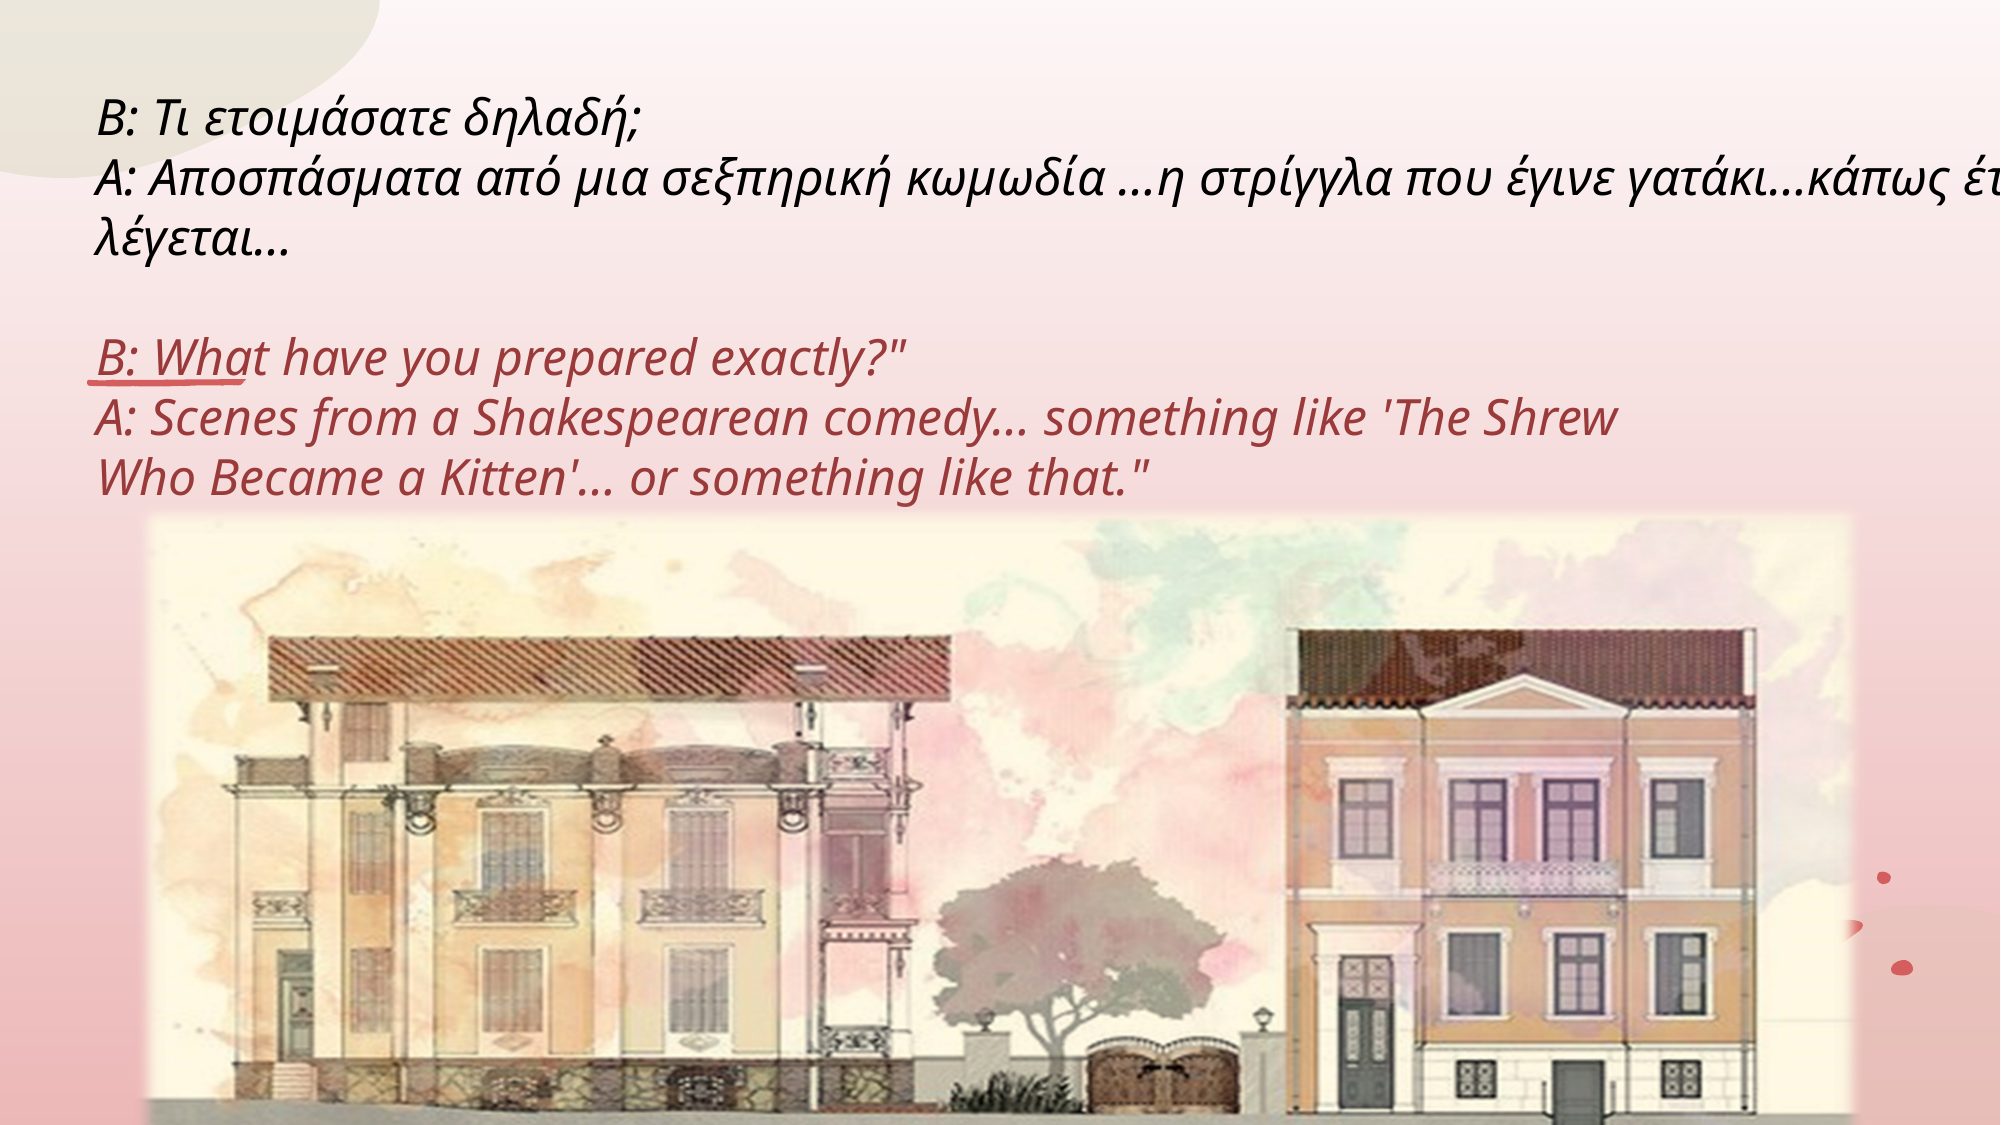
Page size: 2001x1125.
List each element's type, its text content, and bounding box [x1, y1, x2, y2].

picture [131, 498, 1869, 1125]
title Β: Τι ετοιμάσατε δηλαδή; Α: Αποσπάσματα από μια σεξπηρική κωμωδία …η στρίγγλα που έγινε γατάκι…κάπως έτσι λέγεται… Β: What have you prepared exactly?" Α: Scenes from a Shakespearean comedy… something like 'The Shrew Who Became a Kitten'… or something like that." [81, 97, 2000, 573]
